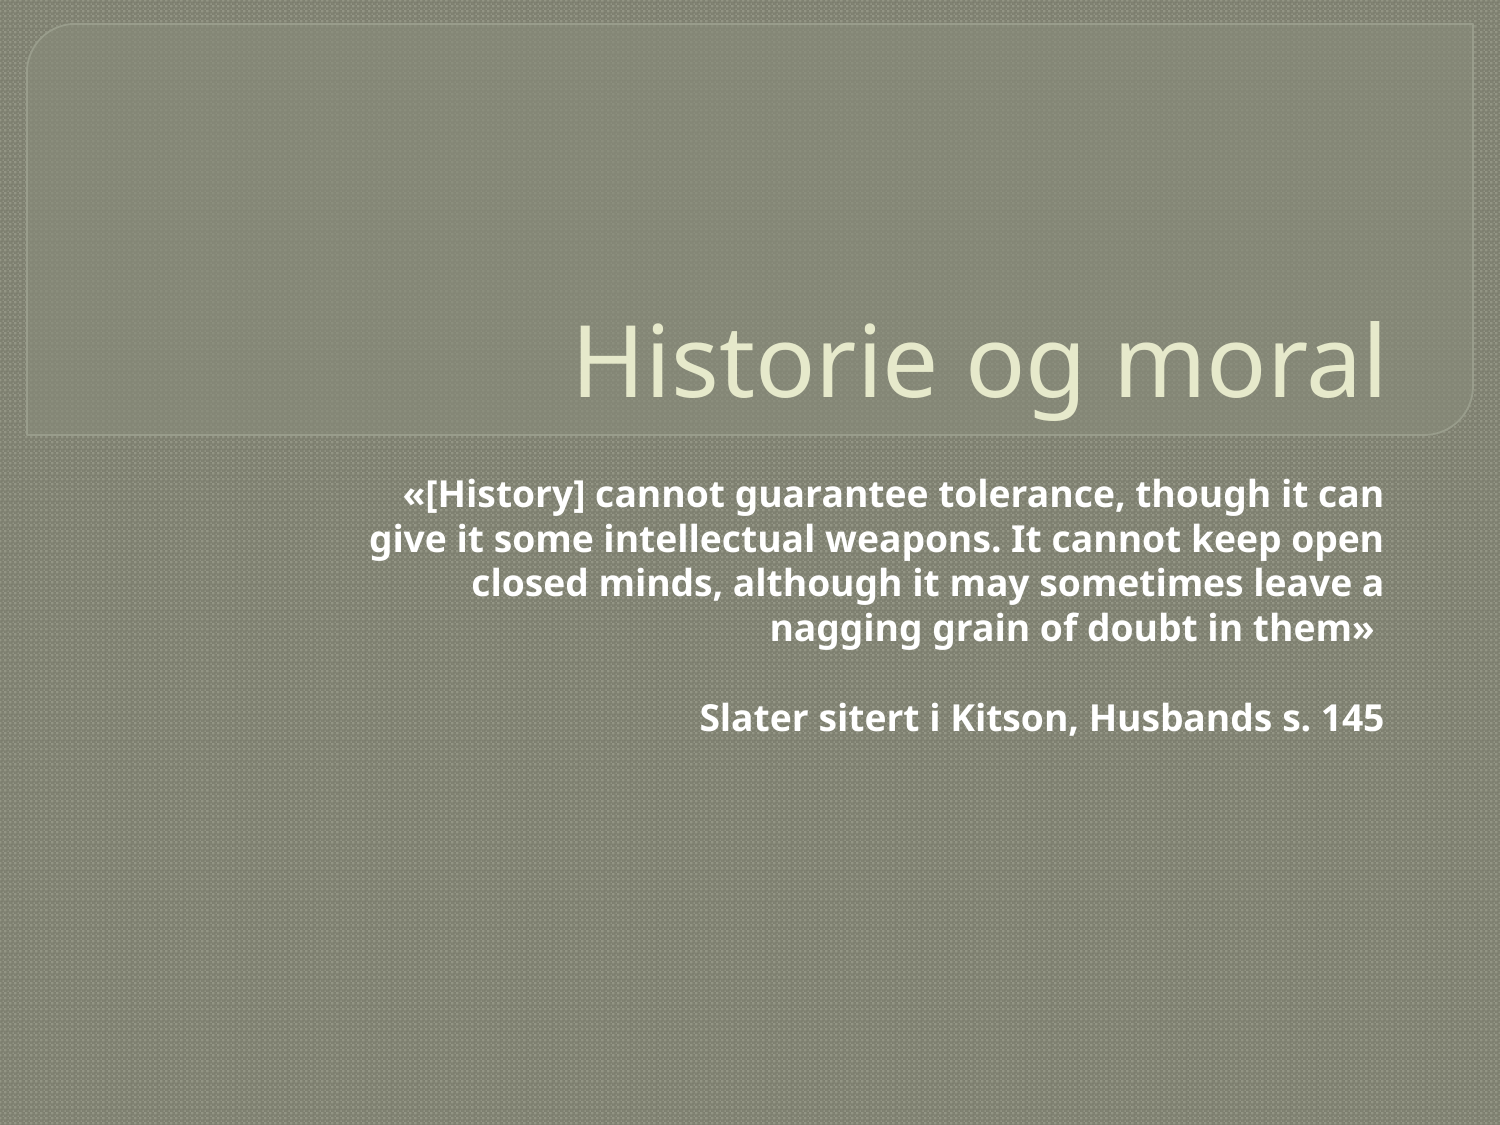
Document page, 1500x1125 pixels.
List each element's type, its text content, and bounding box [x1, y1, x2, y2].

title Historie og moral [76, 62, 1427, 425]
subtitle «[History] cannot guarantee tolerance, though it can give it some intellectual weapons. It cannot keep open closed minds, although it may sometimes leave a nagging grain of doubt in them» Slater sitert i Kitson, Husbands s. 145 [350, 462, 1427, 750]
